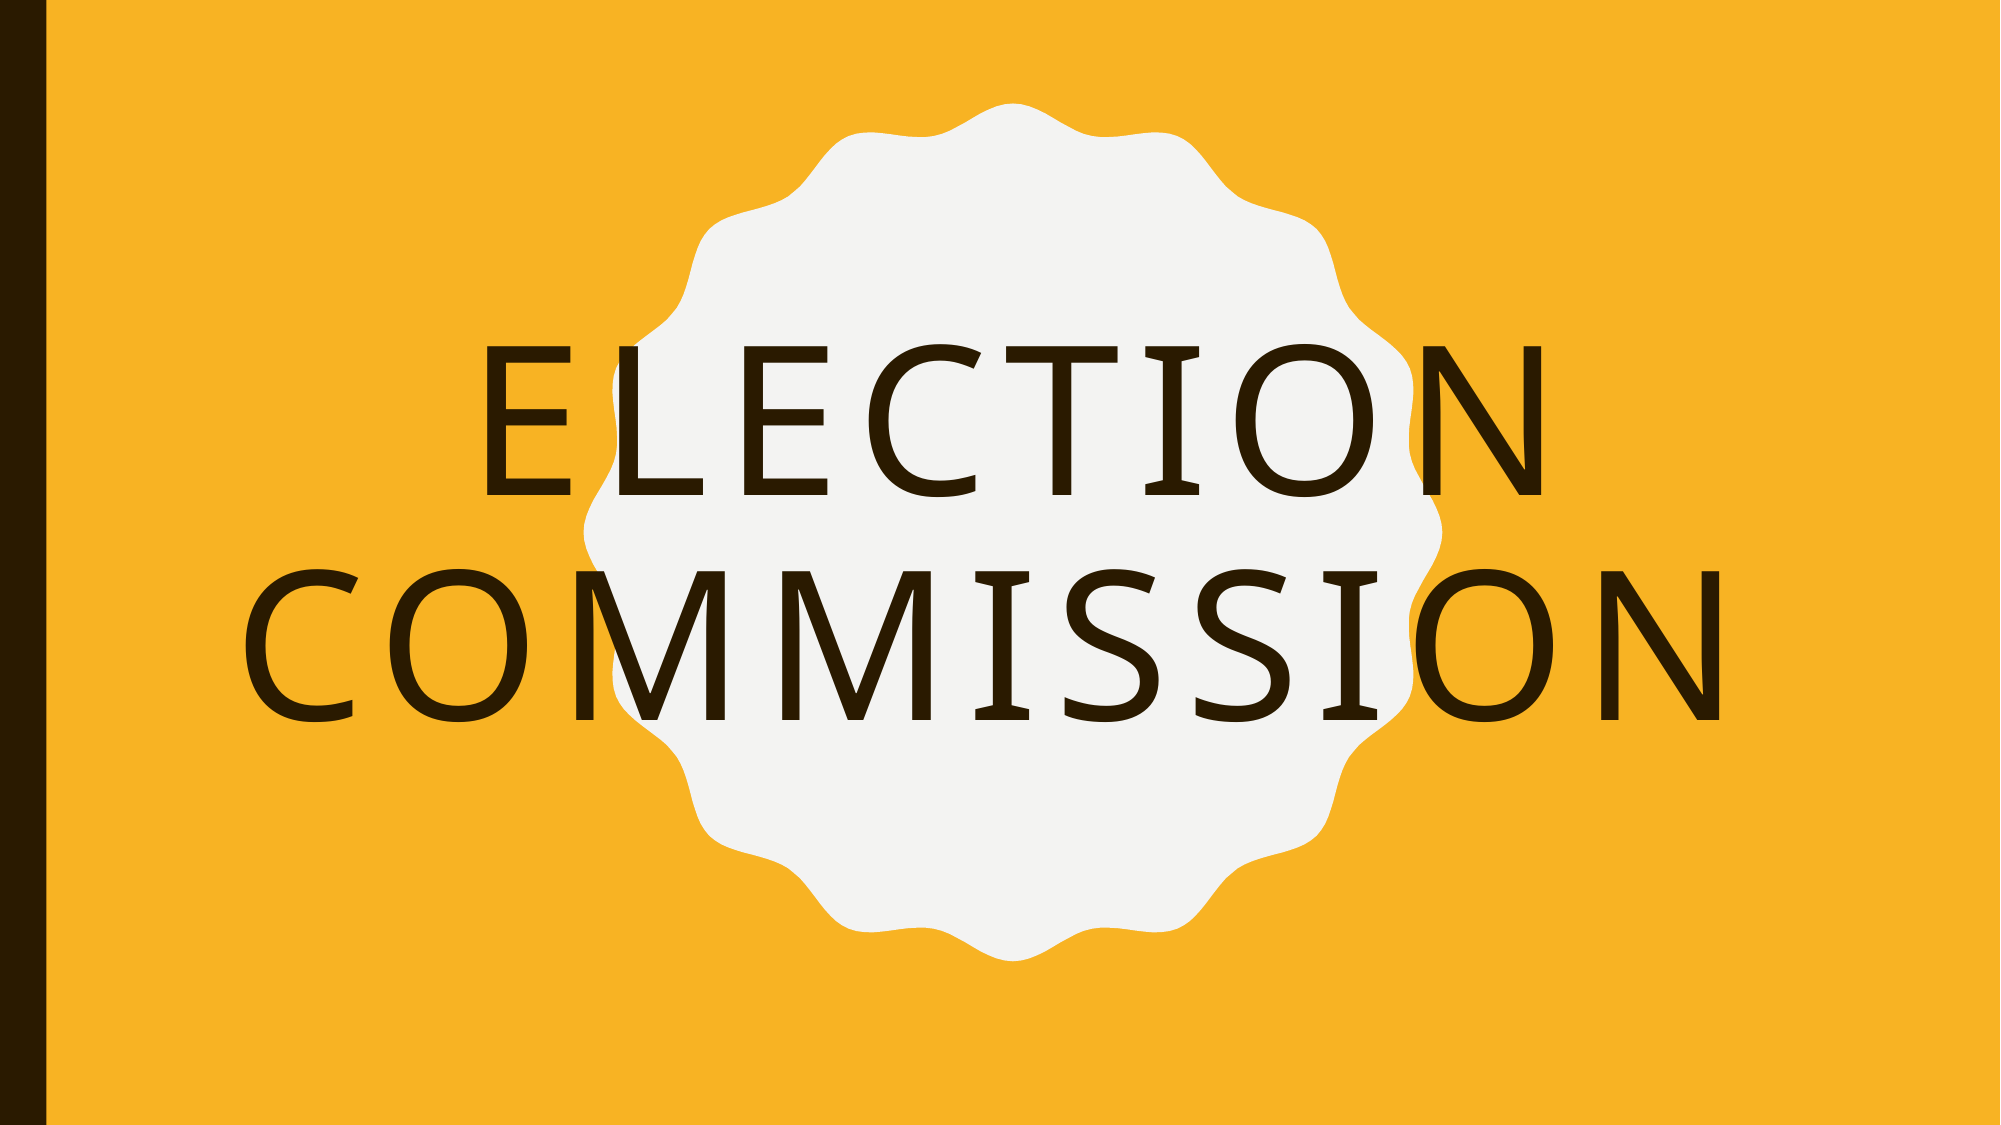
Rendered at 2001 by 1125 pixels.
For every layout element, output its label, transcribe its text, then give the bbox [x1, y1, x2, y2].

title Election Commission [176, 180, 1870, 902]
